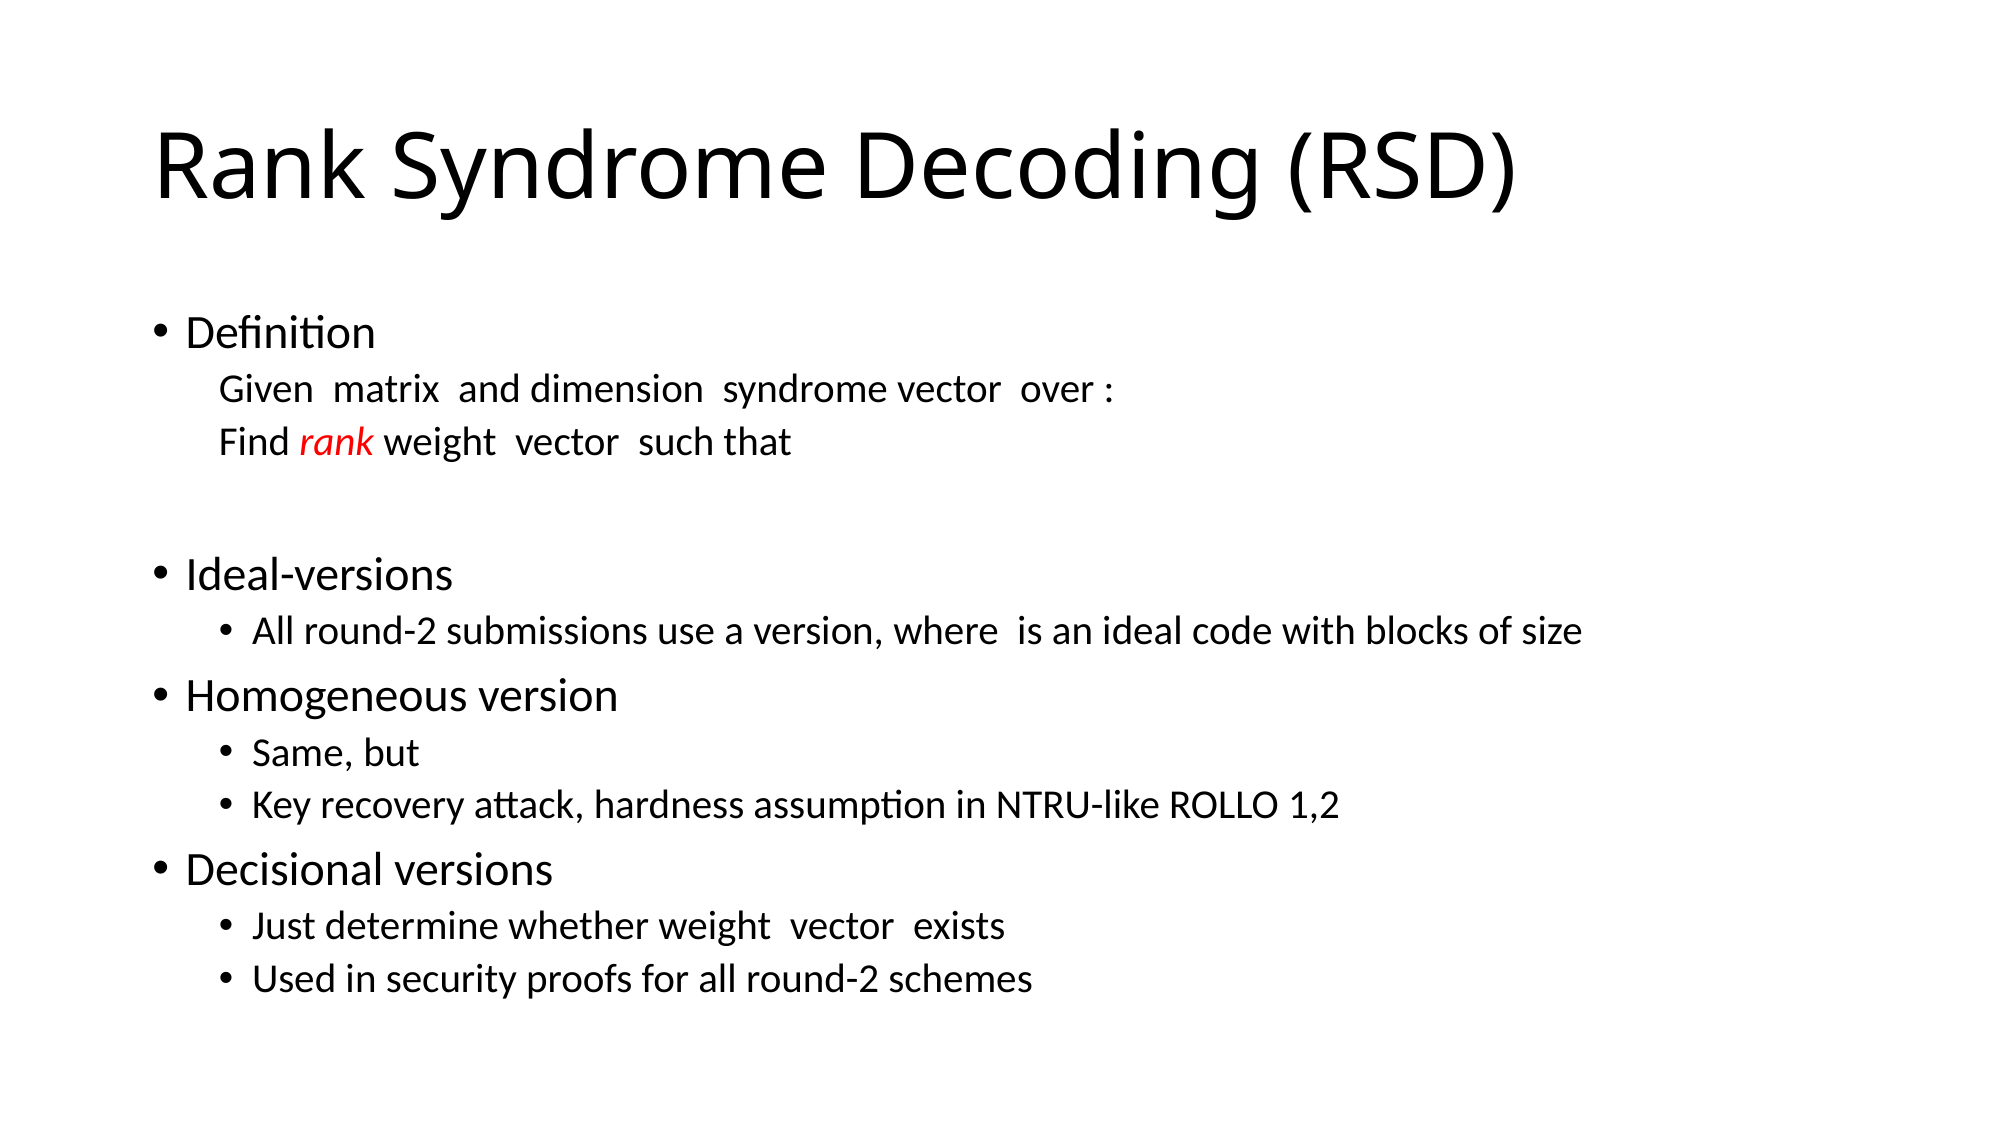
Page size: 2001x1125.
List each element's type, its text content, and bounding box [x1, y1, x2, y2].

title Rank Syndrome Decoding (RSD) [137, 59, 1863, 278]
